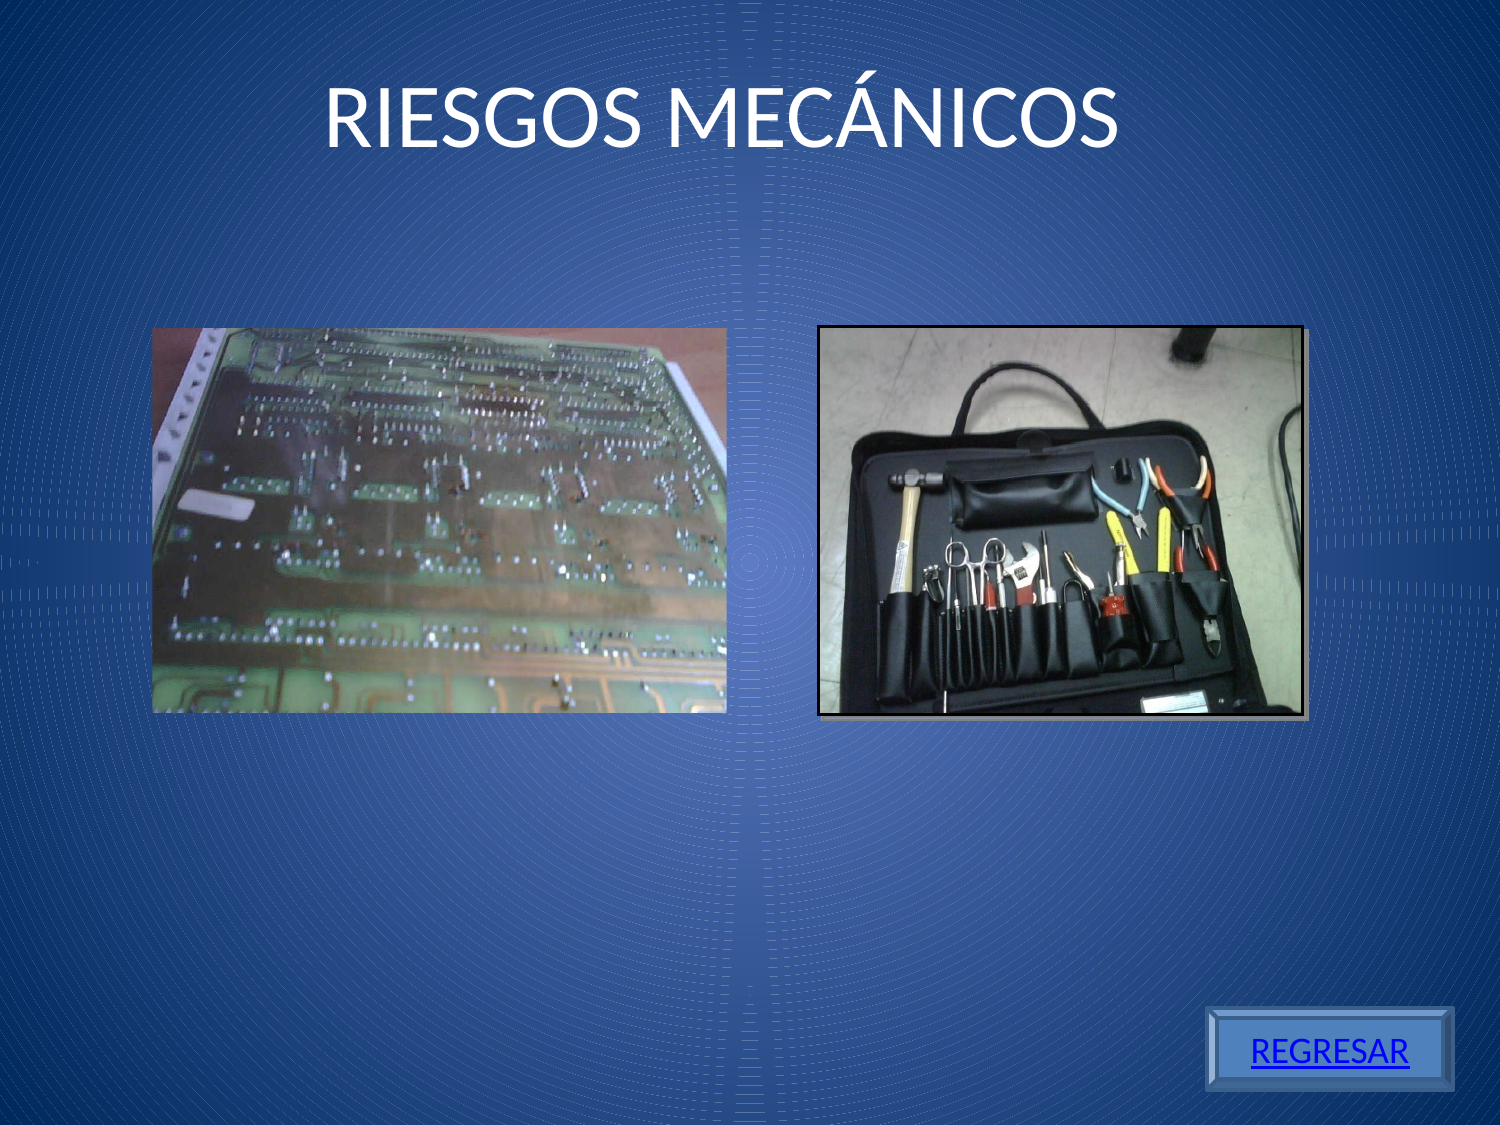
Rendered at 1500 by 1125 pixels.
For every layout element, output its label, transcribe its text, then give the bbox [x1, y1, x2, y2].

text_box REGRESAR [1205, 1006, 1455, 1092]
picture [820, 327, 1301, 714]
picture [152, 327, 727, 713]
title RIESGOS MECÁNICOS [75, 45, 1372, 176]
